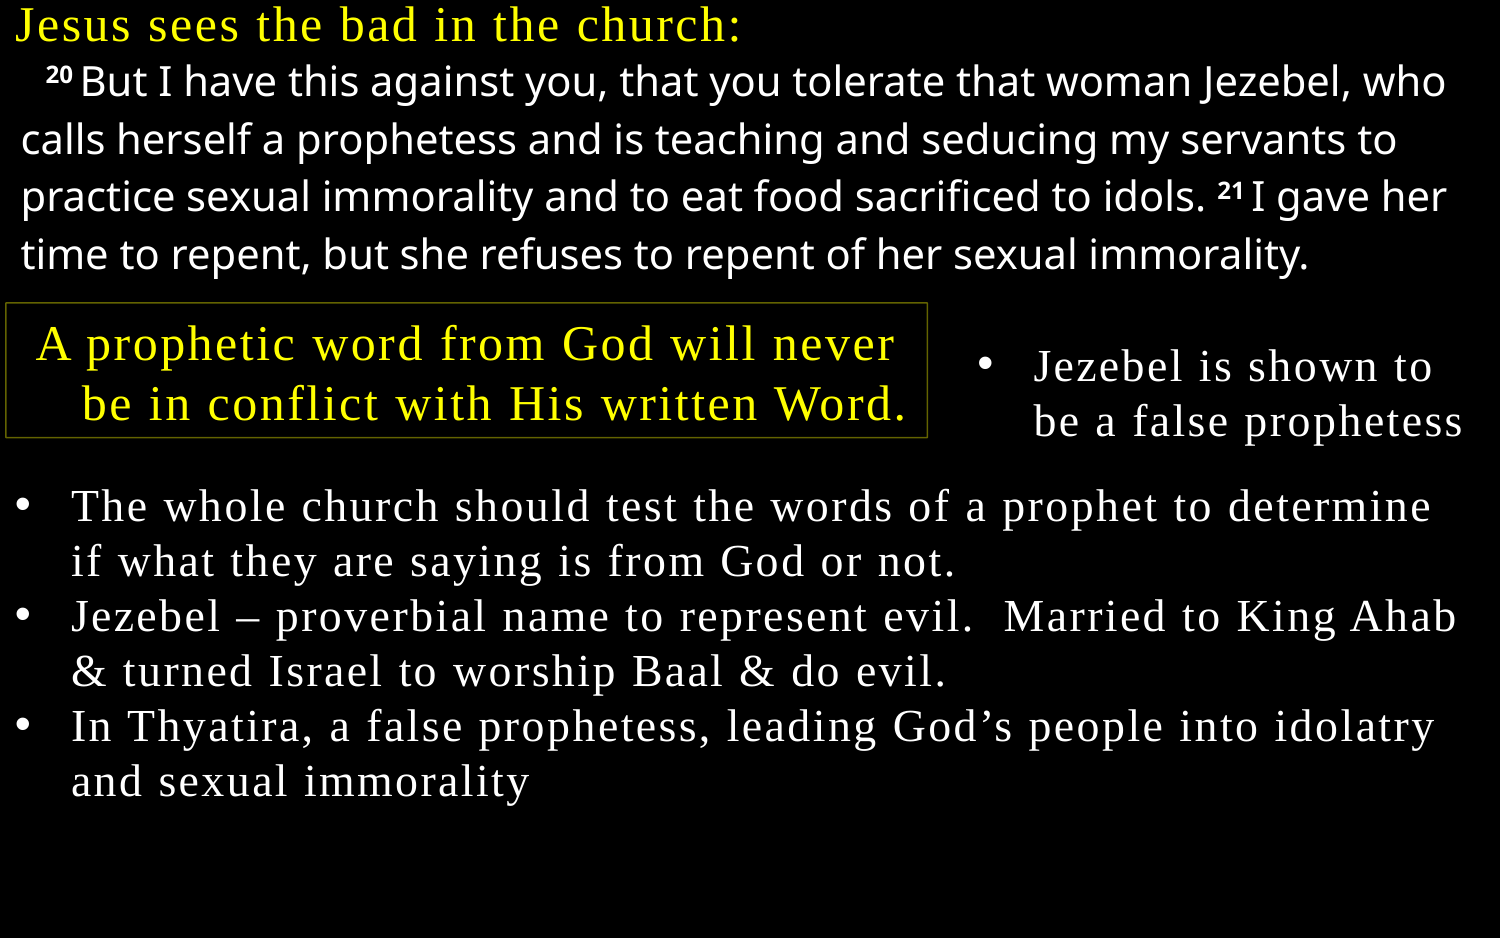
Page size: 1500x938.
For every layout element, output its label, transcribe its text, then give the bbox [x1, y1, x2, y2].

text_box Jesus sees the bad in the church: [0, 0, 1491, 60]
text_box A prophetic word from God will never be in conflict with His written Word. [5, 302, 928, 438]
text_box Jezebel is shown to be a false prophetess [962, 327, 1483, 453]
text_box The whole church should test the words of a prophet to determine if what they are saying is from God or not. Jezebel – proverbial name to represent evil. Married to King Ahab & turned Israel to worship Baal & do evil. In Thyatira, a false prophetess, leading God’s people into idolatry and sexual immorality [0, 468, 1491, 814]
text_box 20 But I have this against you, that you tolerate that woman Jezebel, who calls herself a prophetess and is teaching and seducing my servants to practice sexual immorality and to eat food sacrificed to idols. 21 I gave her time to repent, but she refuses to repent of her sexual immorality. [5, 39, 1500, 285]
